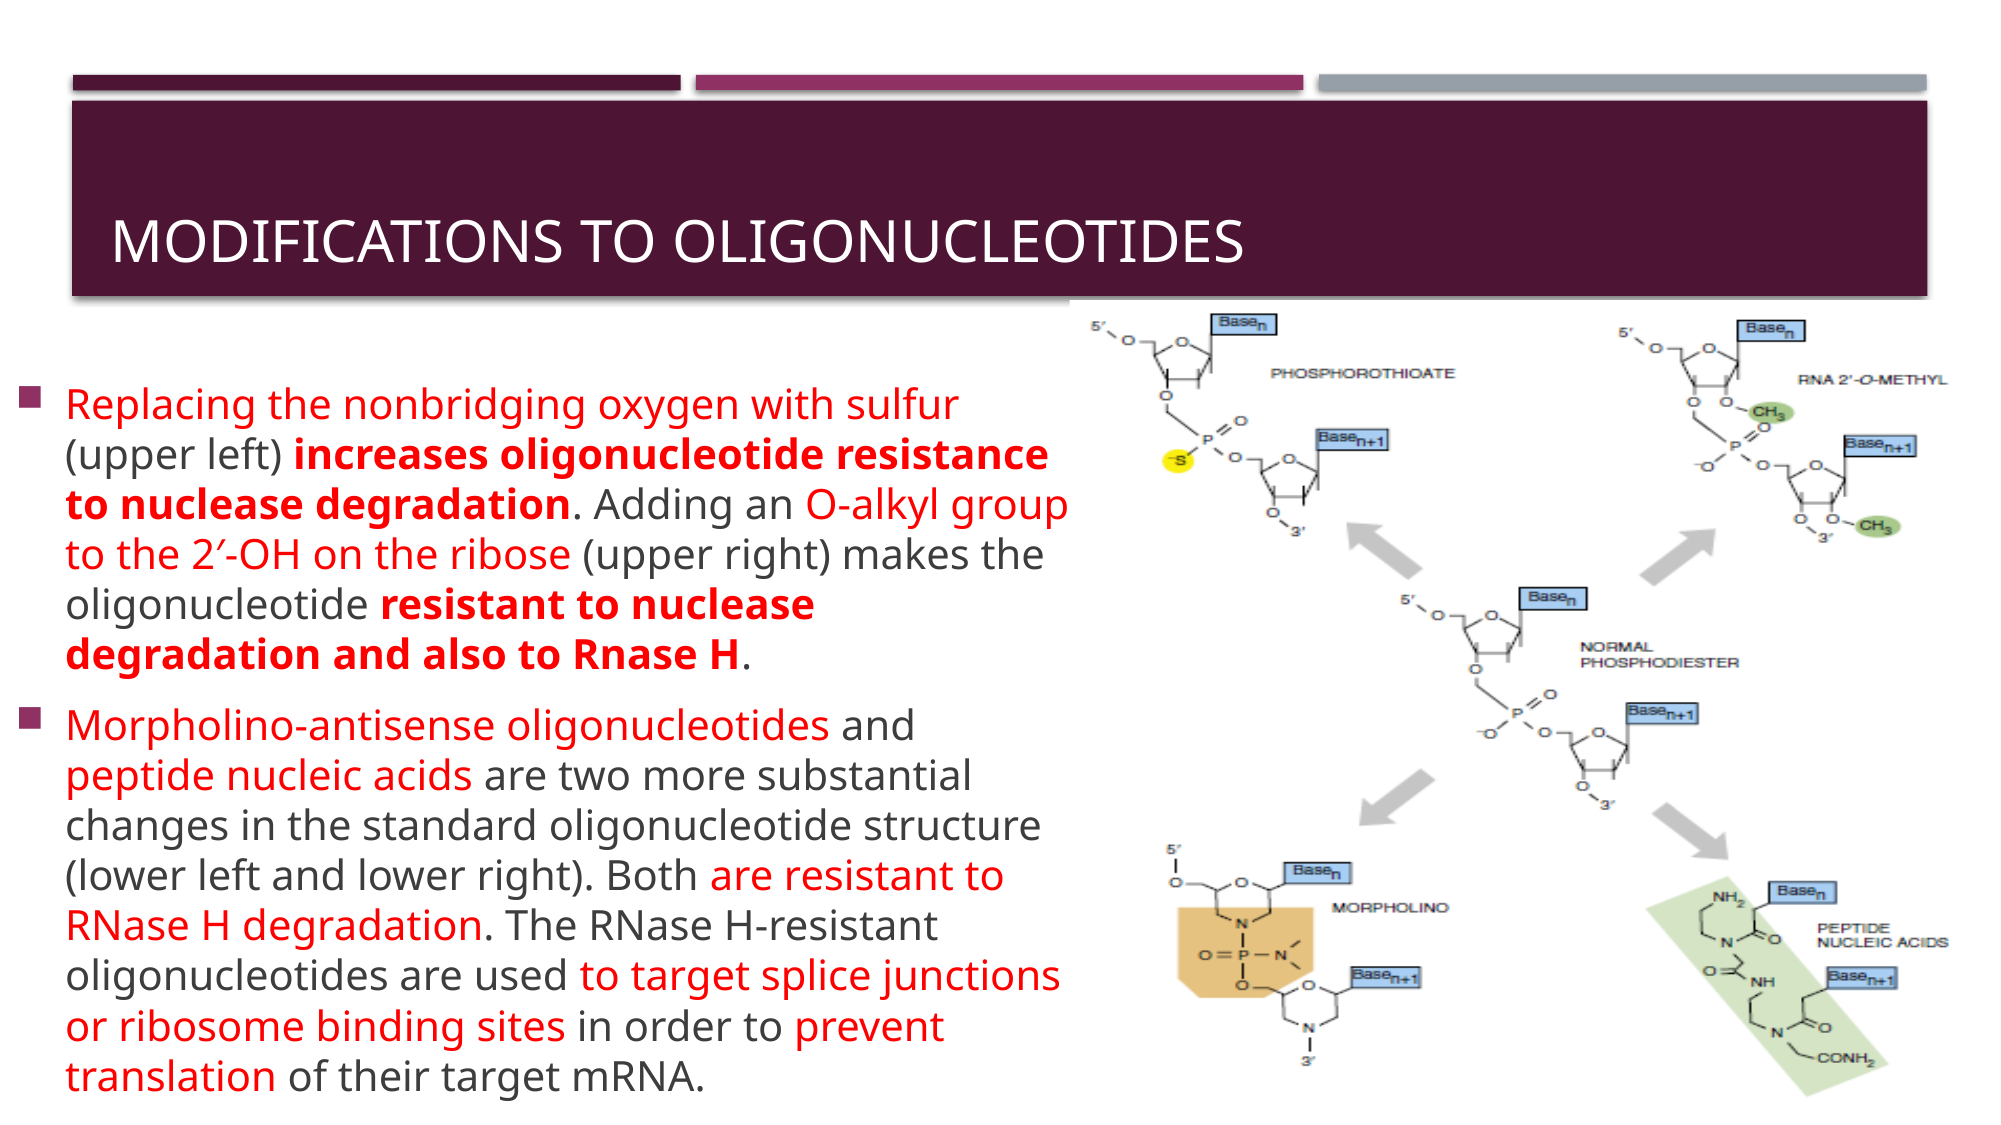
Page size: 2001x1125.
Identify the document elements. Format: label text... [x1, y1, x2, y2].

list Replacing the nonbridging oxygen with sulfur (upper left) increases oligonucleotide resistance to nuclease degradation. Adding an O-alkyl group to the 2′-OH on the ribose (upper right) makes the oligonucleotide resistant to nuclease degradation and also to Rnase H. Morpholino-antisense oligonucleotides and peptide nucleic acids are two more substantial changes in the standard oligonucleotide structure (lower left and lower right). Both are resistant to RNase H degradation. The RNase H-resistant oligonucleotides are used to target splice junctions or ribosome binding sites in order to prevent translation of their target mRNA. [0, 300, 1086, 1125]
title Modifications to Oligonucleotides [95, 115, 1905, 282]
picture [1069, 299, 1961, 1106]
